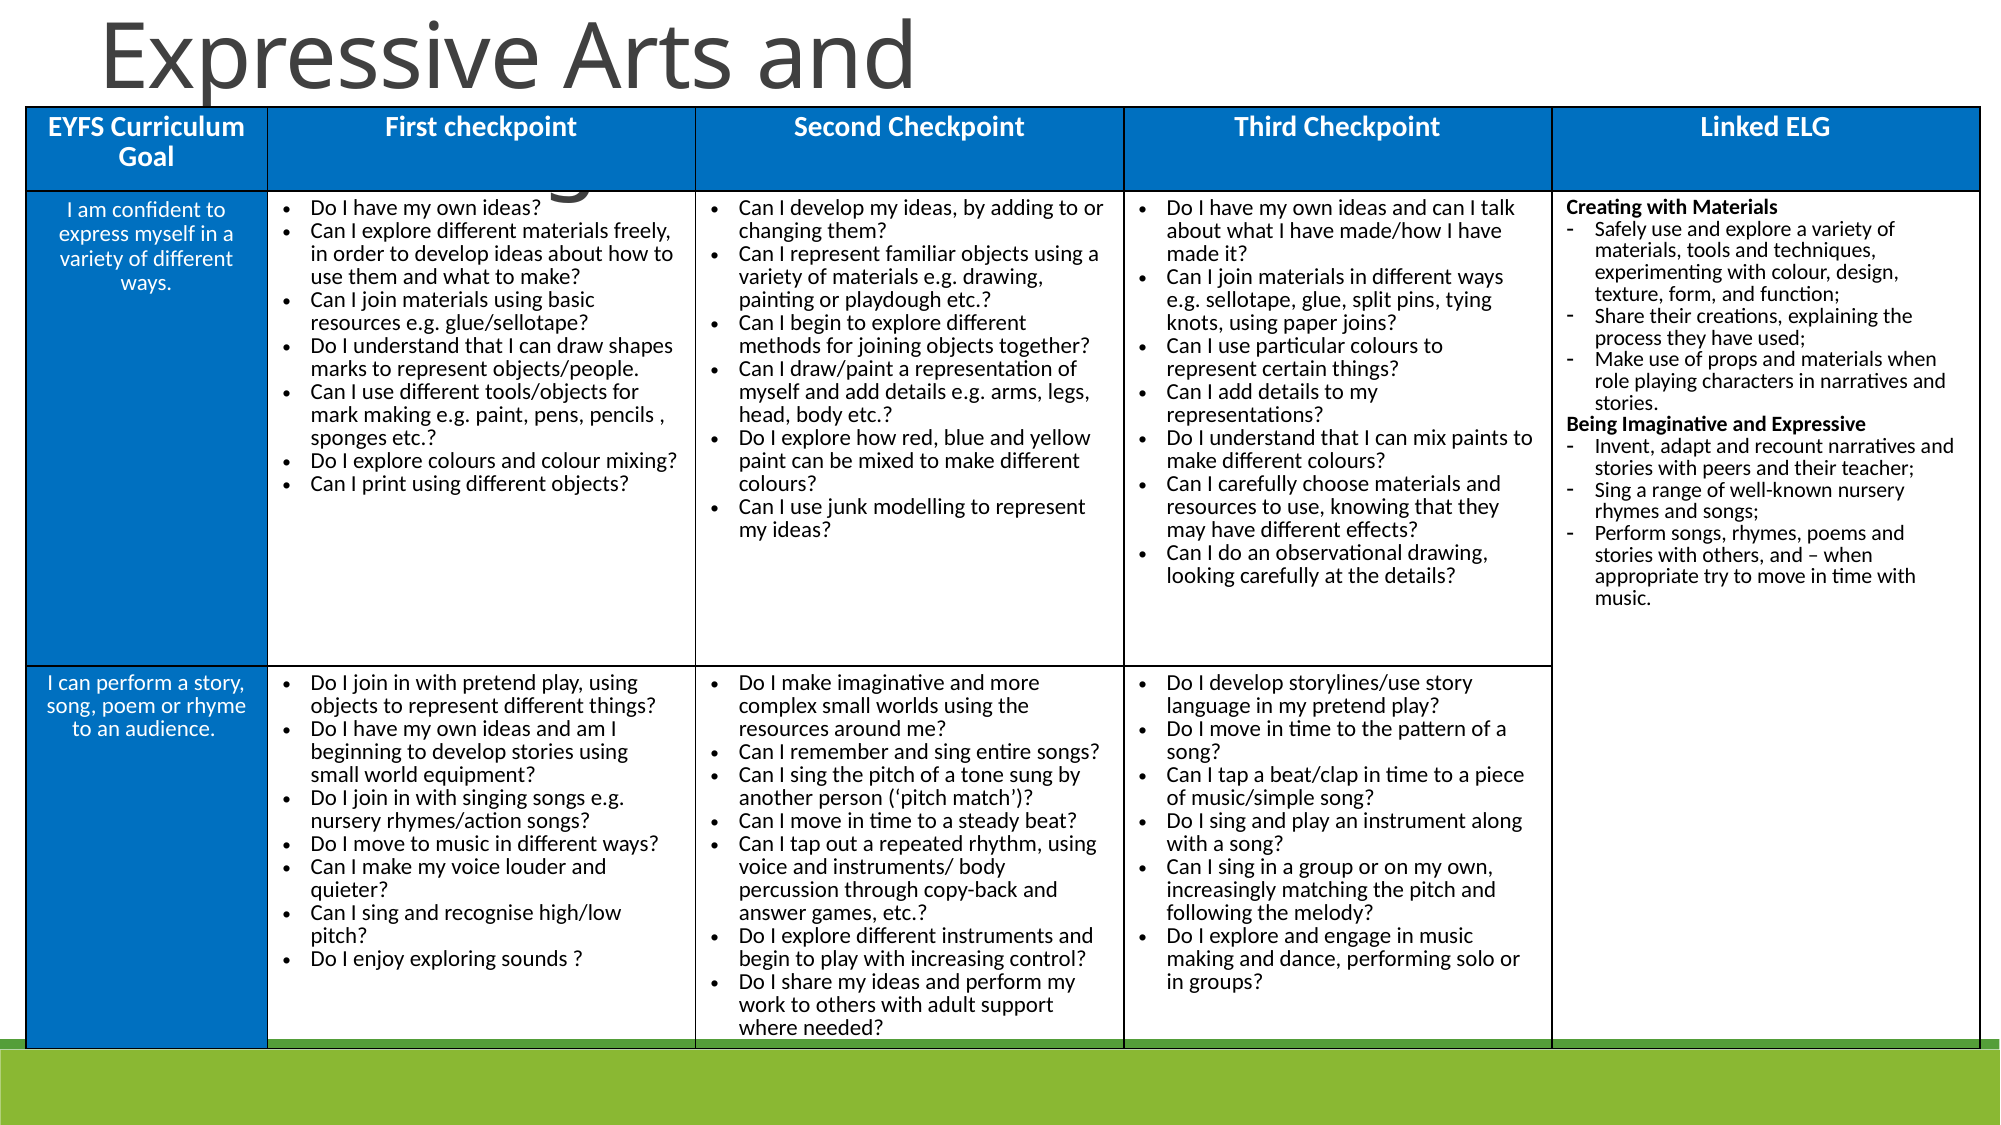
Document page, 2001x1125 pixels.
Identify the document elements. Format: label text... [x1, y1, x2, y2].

table_header Linked ELG [1553, 108, 1979, 190]
table_cell Do I have my own ideas and can I talk about what I have made/how I have made it? Can I join materials in different ways e.g. sellotape, glue, split pins, tying knots, using paper joins? Can I use particular colours to represent certain things? Can I add details to my representations? Do I understand that I can mix paints to make different colours? Can I carefully choose materials and resources to use, knowing that they may have different effects? Can I do an observational drawing, looking carefully at the details? [1125, 192, 1551, 665]
table_header Third Checkpoint [1125, 108, 1551, 190]
table_cell Do I make imaginative and more complex small worlds using the resources around me? Can I remember and sing entire songs? Can I sing the pitch of a tone sung by another person (‘pitch match’)? Can I move in time to a steady beat? Can I tap out a repeated rhythm, using voice and instruments/ body percussion through copy-back and answer games, etc.? Do I explore different instruments and begin to play with increasing control? Do I share my ideas and perform my work to others with adult support where needed? [696, 667, 1123, 1048]
table_header EYFS Curriculum Goal [27, 108, 267, 190]
table_header Second Checkpoint [696, 108, 1123, 190]
table_cell Do I join in with pretend play, using objects to represent different things? Do I have my own ideas and am I beginning to develop stories using small world equipment? Do I join in with singing songs e.g. nursery rhymes/action songs? Do I move to music in different ways? Can I make my voice louder and quieter? Can I sing and recognise high/low pitch? Do I enjoy exploring sounds ? [268, 667, 695, 1048]
text_box Expressive Arts and Design [0, 6, 1061, 138]
table_header First checkpoint [268, 108, 695, 190]
table_cell I can perform a story, song, poem or rhyme to an audience. [27, 667, 267, 1048]
table_cell Can I develop my ideas, by adding to or changing them? Can I represent familiar objects using a variety of materials e.g. drawing, painting or playdough etc.? Can I begin to explore different methods for joining objects together? Can I draw/paint a representation of myself and add details e.g. arms, legs, head, body etc.? Do I explore how red, blue and yellow paint can be mixed to make different colours? Can I use junk modelling to represent my ideas? [696, 192, 1123, 665]
table_cell Do I develop storylines/use story language in my pretend play? Do I move in time to the pattern of a song? Can I tap a beat/clap in time to a piece of music/simple song? Do I sing and play an instrument along with a song? Can I sing in a group or on my own, increasingly matching the pitch and following the melody? Do I explore and engage in music making and dance, performing solo or in groups? [1125, 667, 1551, 1048]
table_cell Creating with Materials Safely use and explore a variety of materials, tools and techniques, experimenting with colour, design, texture, form, and function; Share their creations, explaining the process they have used; Make use of props and materials when role playing characters in narratives and stories. Being Imaginative and Expressive Invent, adapt and recount narratives and stories with peers and their teacher; Sing a range of well-known nursery rhymes and songs; Perform songs, rhymes, poems and stories with others, and – when appropriate try to move in time with music. [1553, 192, 1979, 1048]
table_cell I am confident to express myself in a variety of different ways. [27, 192, 267, 665]
table_cell Do I have my own ideas? Can I explore different materials freely, in order to develop ideas about how to use them and what to make? Can I join materials using basic resources e.g. glue/sellotape? Do I understand that I can draw shapes marks to represent objects/people. Can I use different tools/objects for mark making e.g. paint, pens, pencils , sponges etc.? Do I explore colours and colour mixing? Can I print using different objects? [268, 192, 695, 665]
